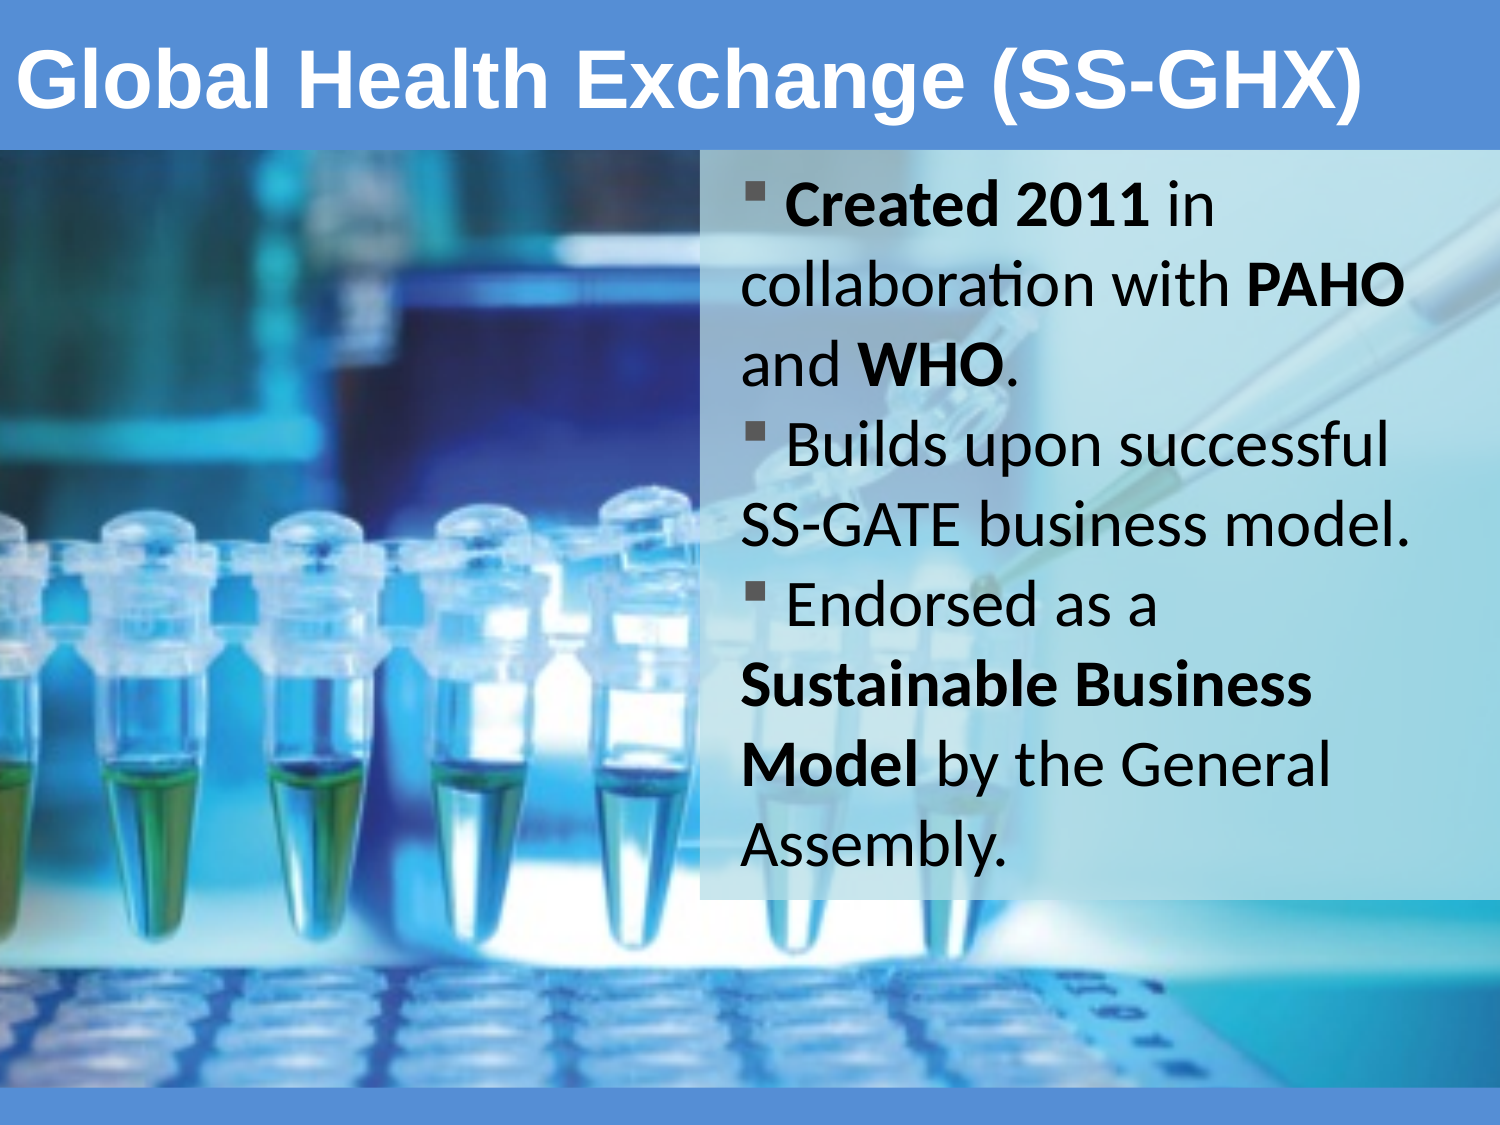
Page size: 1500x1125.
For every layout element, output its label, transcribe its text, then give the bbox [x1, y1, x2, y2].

text_box Created 2011 in collaboration with PAHO and WHO. Builds upon successful SS-GATE business model. Endorsed as a Sustainable Business Model by the General Assembly. [725, 87, 1500, 135]
picture [0, 137, 1500, 1125]
title Global Health Exchange (SS-GHX) [0, 0, 1500, 135]
